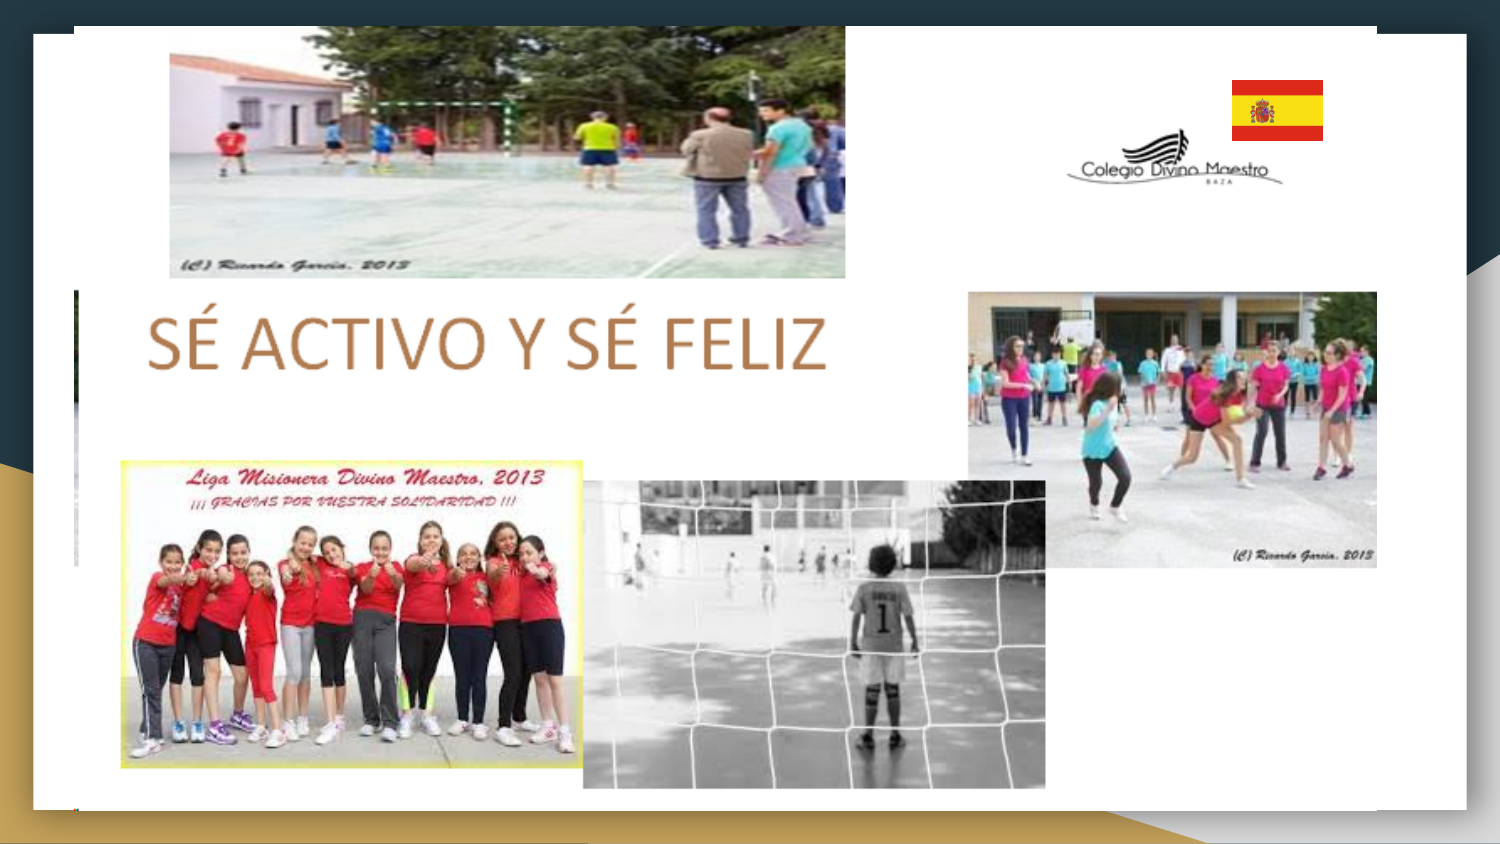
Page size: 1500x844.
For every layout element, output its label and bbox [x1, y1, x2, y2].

picture [74, 26, 1377, 811]
